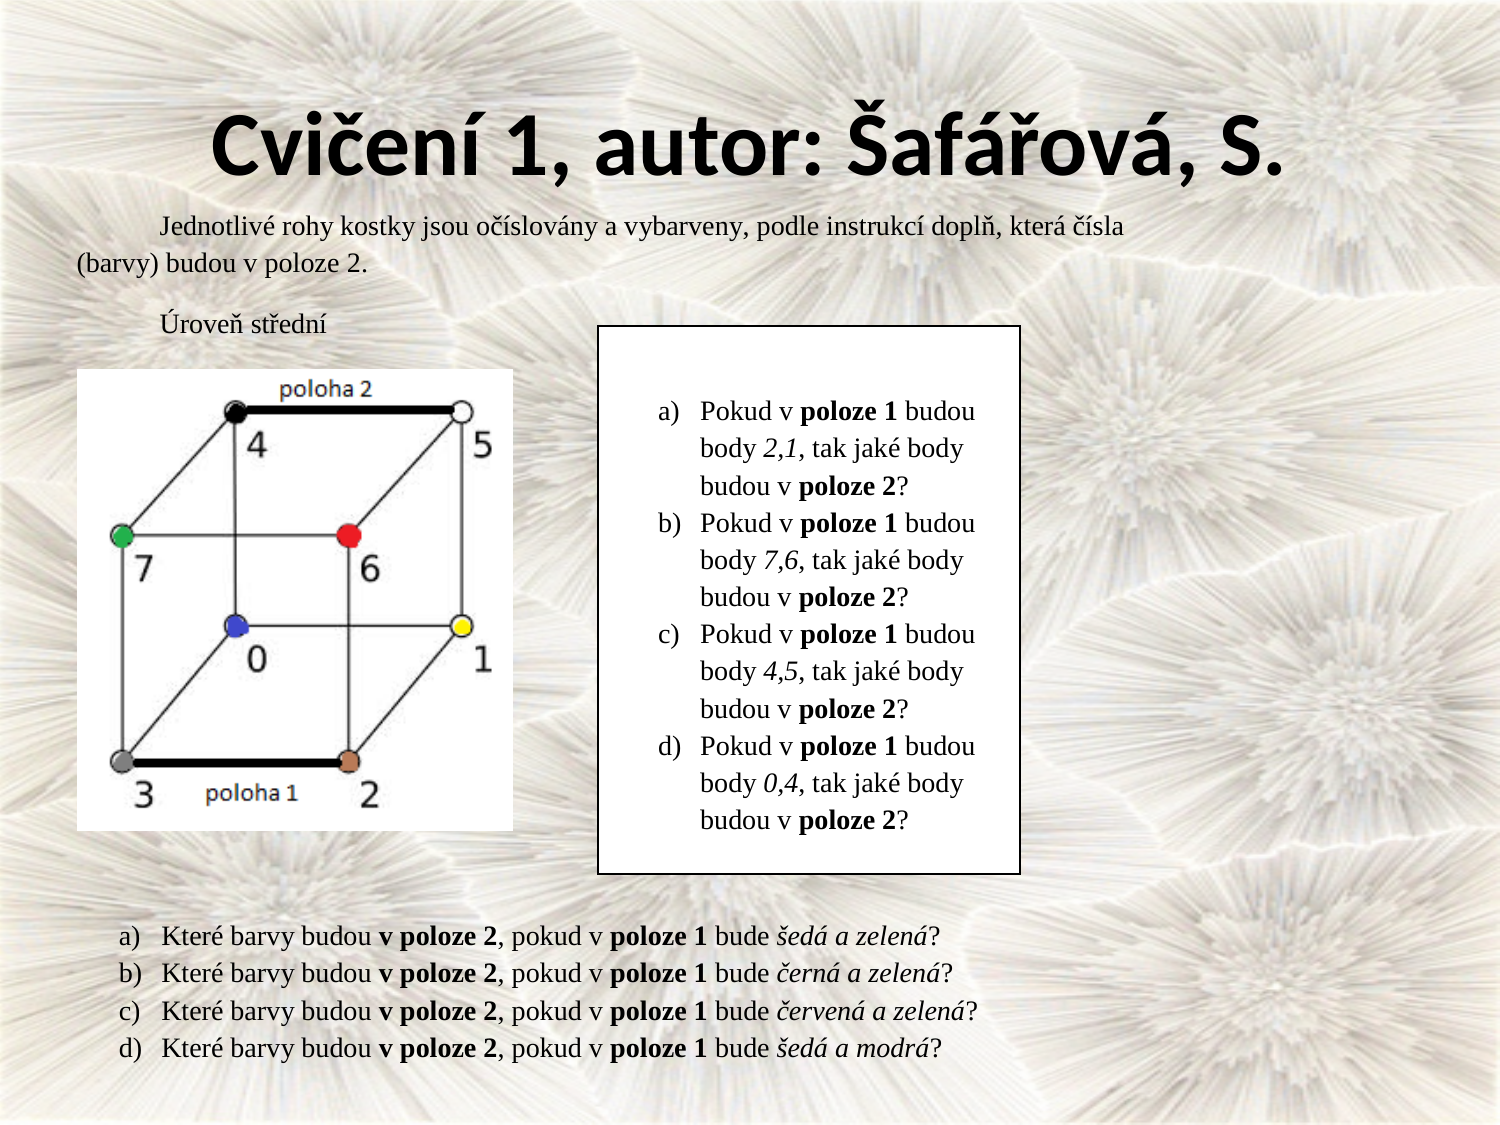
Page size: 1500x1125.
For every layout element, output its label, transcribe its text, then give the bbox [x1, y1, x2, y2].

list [76, 148, 1140, 1093]
title Cvičení 1, autor: Šafářová, S. [75, 45, 1425, 233]
